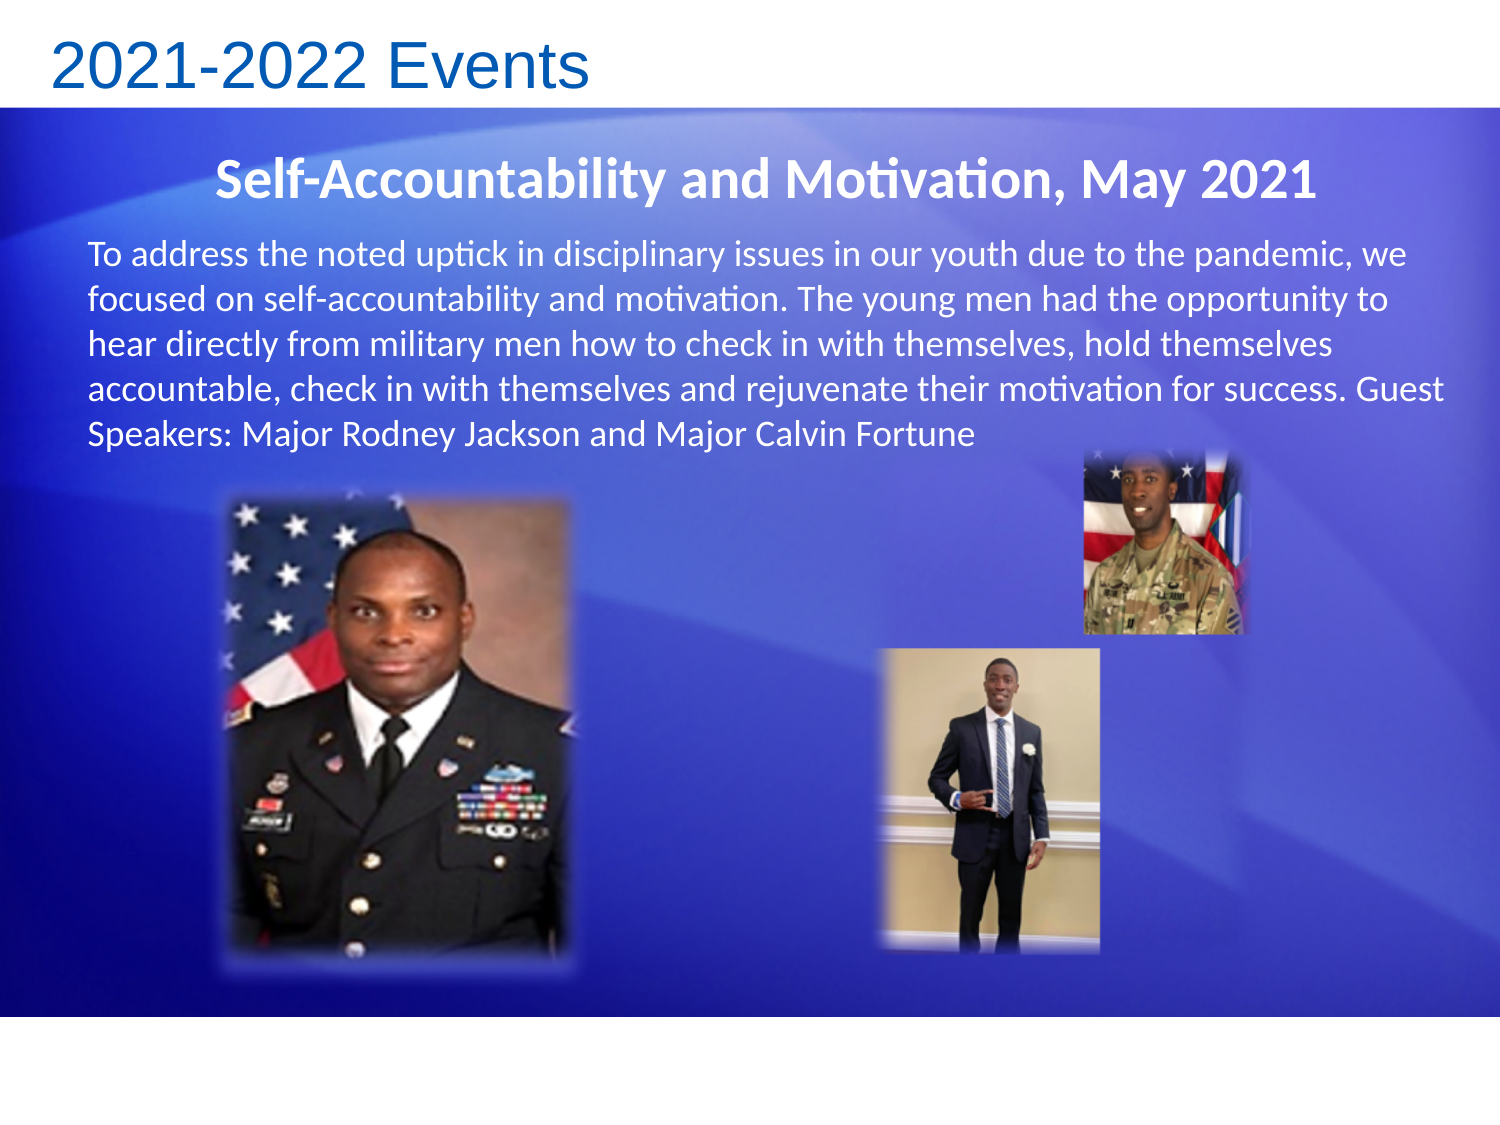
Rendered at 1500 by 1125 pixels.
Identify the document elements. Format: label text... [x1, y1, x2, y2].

picture [0, 108, 1500, 1017]
list Self-Accountability and Motivation, May 2021 To address the noted uptick in disciplinary issues in our youth due to the pandemic, we focused on self-accountability and motivation. The young men had the opportunity to hear directly from military men how to check in with themselves, hold themselves accountable, check in with themselves and rejuvenate their motivation for success. Guest Speakers: Major Rodney Jackson and Major Calvin Fortune [35, 133, 1462, 943]
title 2021-2022 Events [35, 11, 1386, 112]
